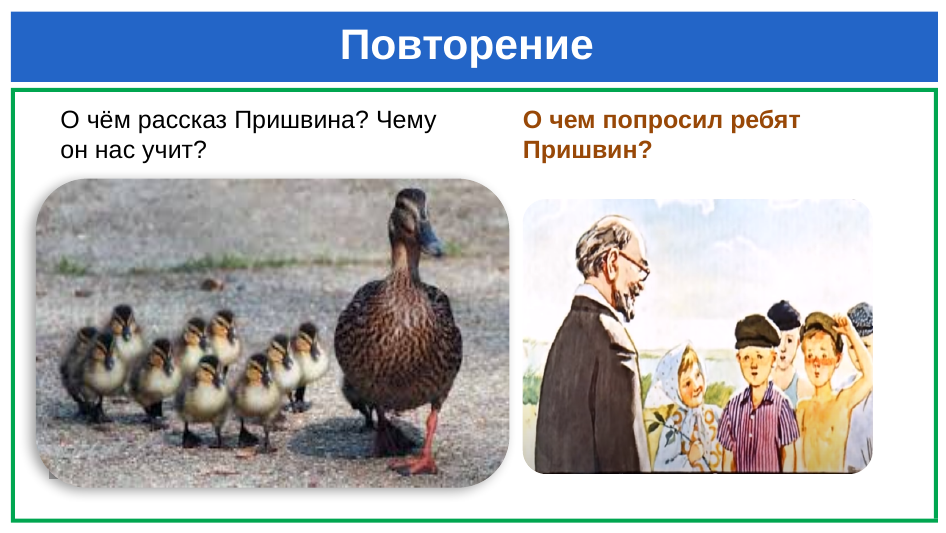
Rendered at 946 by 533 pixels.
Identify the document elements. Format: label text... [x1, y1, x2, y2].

list О чем попросил ребят Пришвин? [522, 103, 911, 233]
picture [35, 178, 510, 488]
title Повторение [49, 16, 897, 69]
list О чём рассказ Пришвина? Чему он нас учит? [60, 103, 467, 165]
picture [522, 198, 873, 475]
